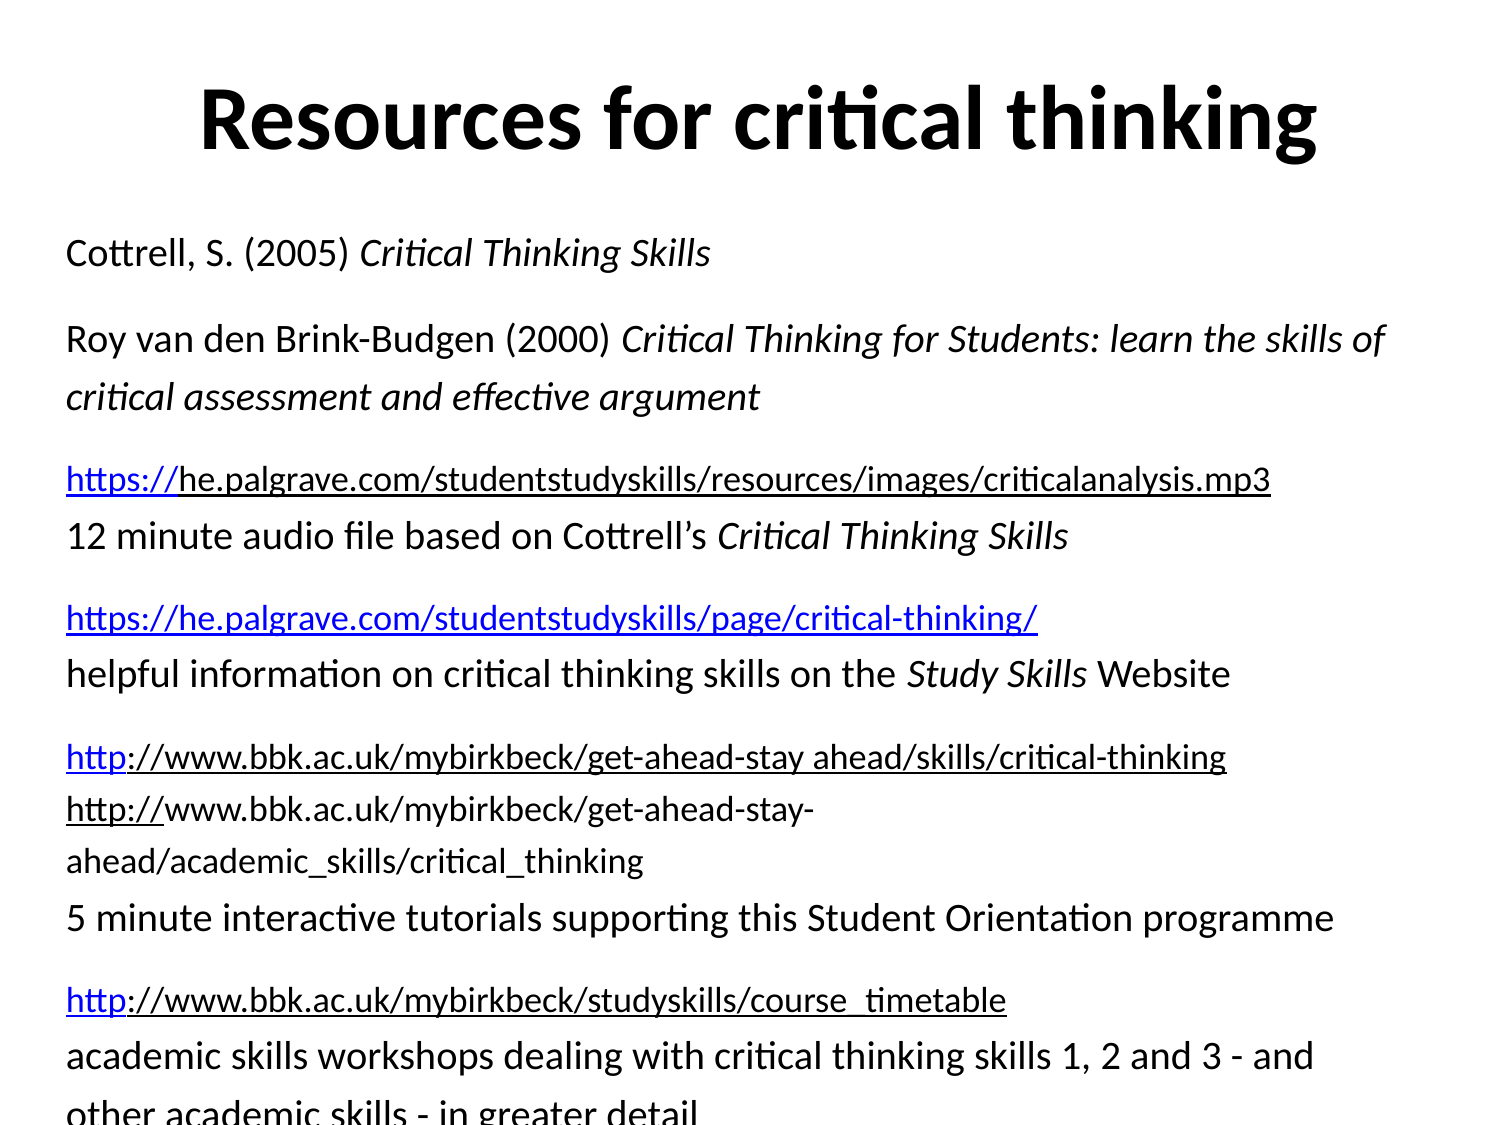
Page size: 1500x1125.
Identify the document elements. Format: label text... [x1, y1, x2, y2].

title Resources for critical thinking [84, 19, 1435, 207]
list Cottrell, S. (2005) Critical Thinking Skills Roy van den Brink-Budgen (2000) Critical Thinking for Students: learn the skills of critical assessment and effective argument https://he.palgrave.com/studentstudyskills/resources/images/criticalanalysis.mp3 12 minute audio file based on Cottrell’s Critical Thinking Skills https://he.palgrave.com/studentstudyskills/page/critical-thinking/ helpful information on critical thinking skills on the Study Skills Website http://www.bbk.ac.uk/mybirkbeck/get-ahead-stay ahead/skills/critical-thinking http://www.bbk.ac.uk/mybirkbeck/get-ahead-stay- ahead/academic_skills/critical_thinking 5 minute interactive tutorials supporting this Student Orientation programme http://www.bbk.ac.uk/mybirkbeck/studyskills/course_timetable academic skills workshops dealing with critical thinking skills 1, 2 and 3 - and other academic skills - in greater detail [50, 208, 1468, 1125]
